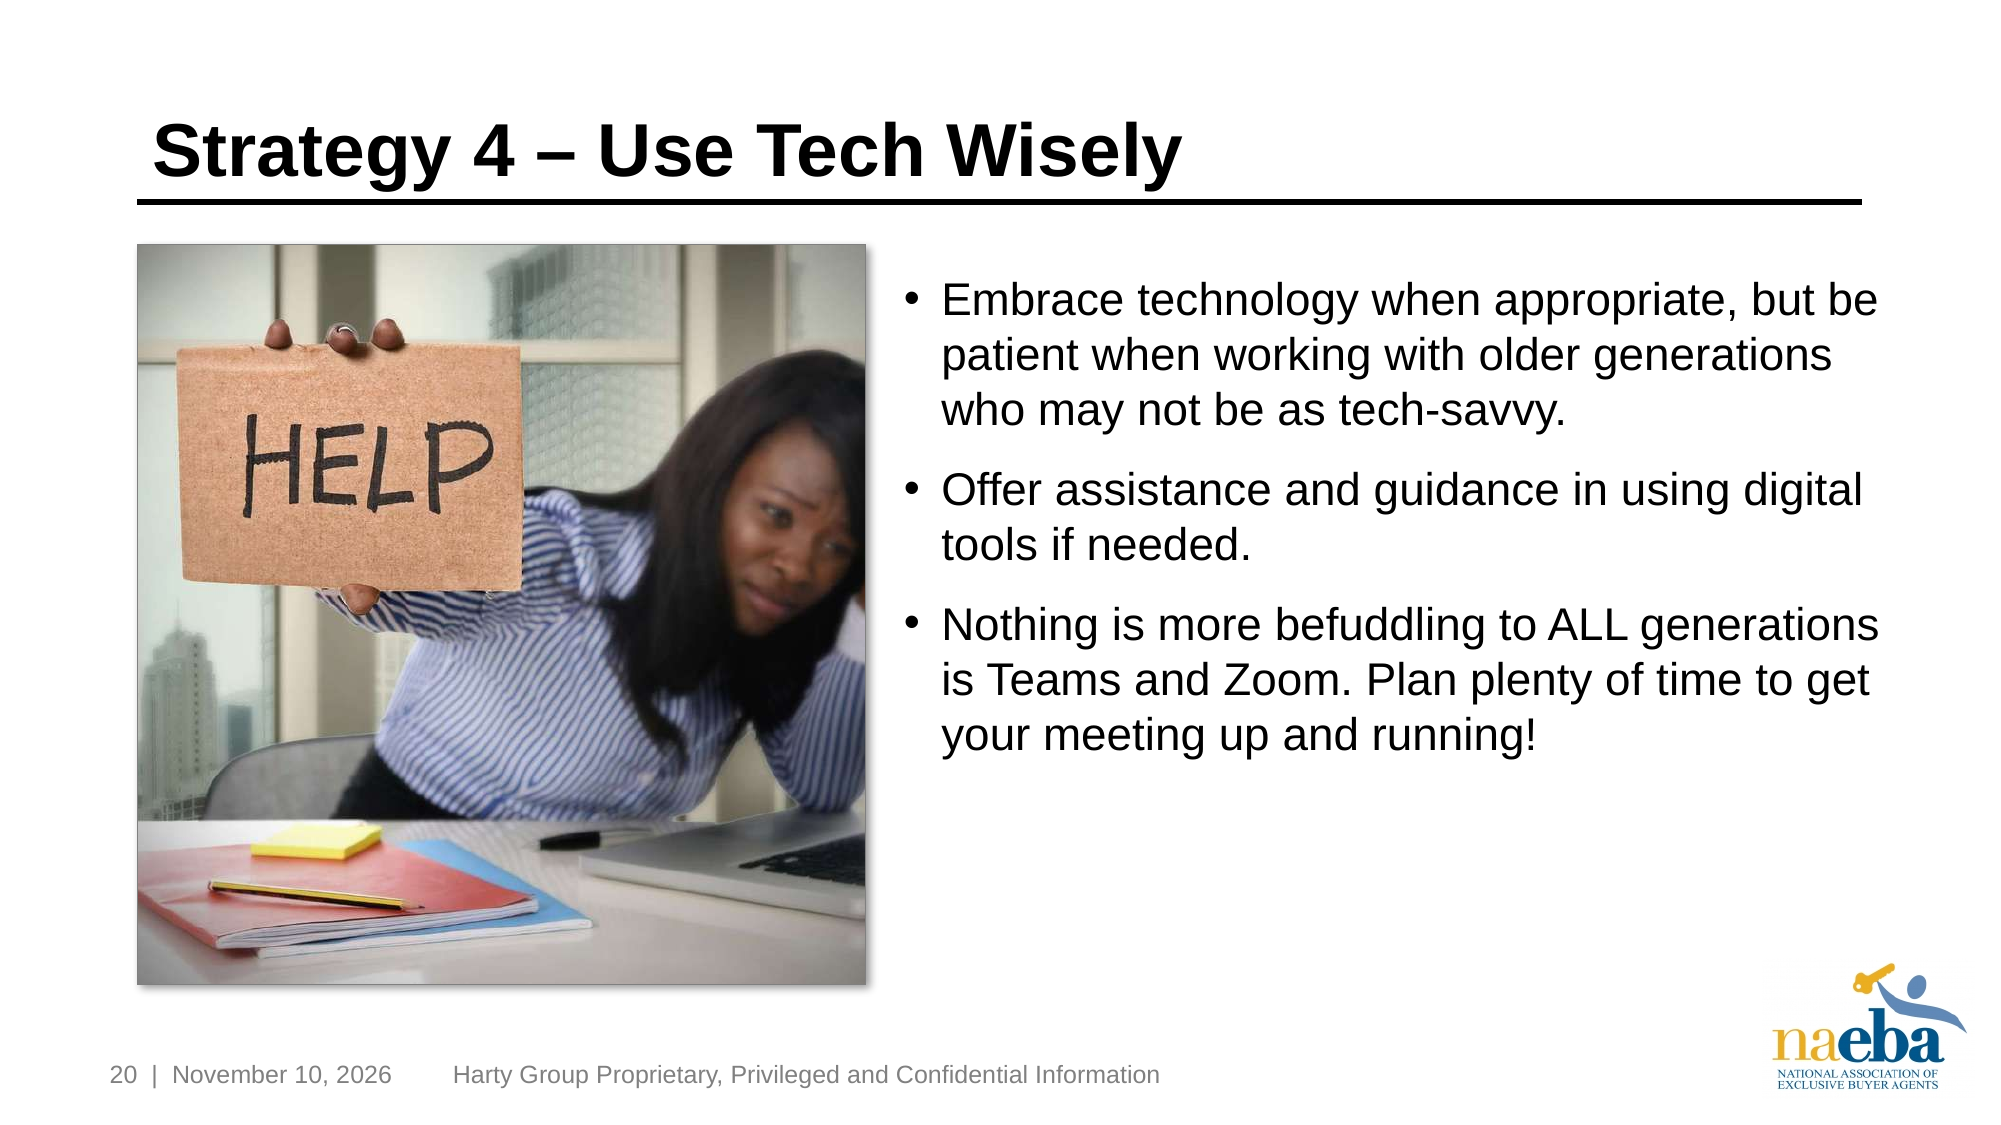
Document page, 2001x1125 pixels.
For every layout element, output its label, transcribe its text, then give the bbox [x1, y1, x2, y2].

list Embrace technology when appropriate, but be patient when working with older generations who may not be as tech-savvy. Offer assistance and guidance in using digital tools if needed. Nothing is more befuddling to ALL generations is Teams and Zoom. Plan plenty of time to get your meeting up and running! [888, 262, 1934, 1032]
picture [137, 244, 866, 985]
picture [1734, 950, 1991, 1111]
title Strategy 4 – Use Tech Wisely [137, 41, 1863, 200]
